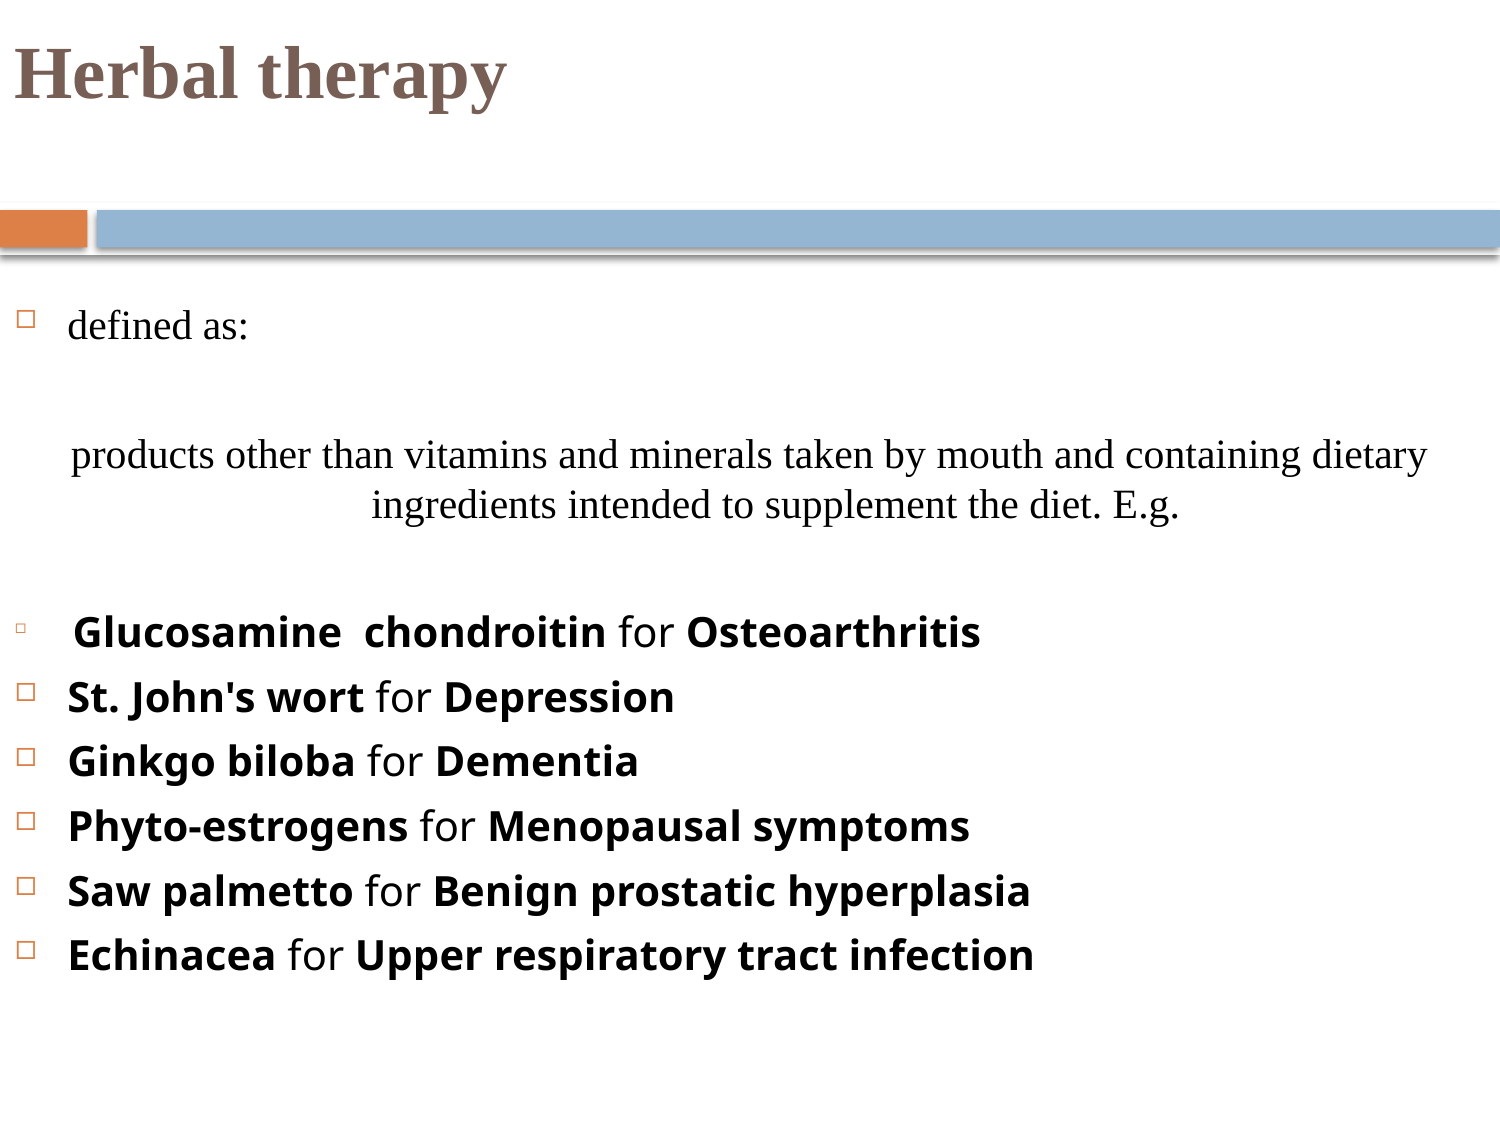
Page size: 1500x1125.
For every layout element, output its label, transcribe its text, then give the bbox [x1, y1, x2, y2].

title Herbal therapy [0, 0, 1500, 138]
list defined as: products other than vitamins and minerals taken by mouth and containing dietary ingredients intended to supplement the diet. E.g. Glucosamine chondroitin for Osteoarthritis St. John's wort for Depression Ginkgo biloba for Dementia Phyto-estrogens for Menopausal symptoms Saw palmetto for Benign prostatic hyperplasia Echinacea for Upper respiratory tract infection [0, 160, 1500, 1125]
